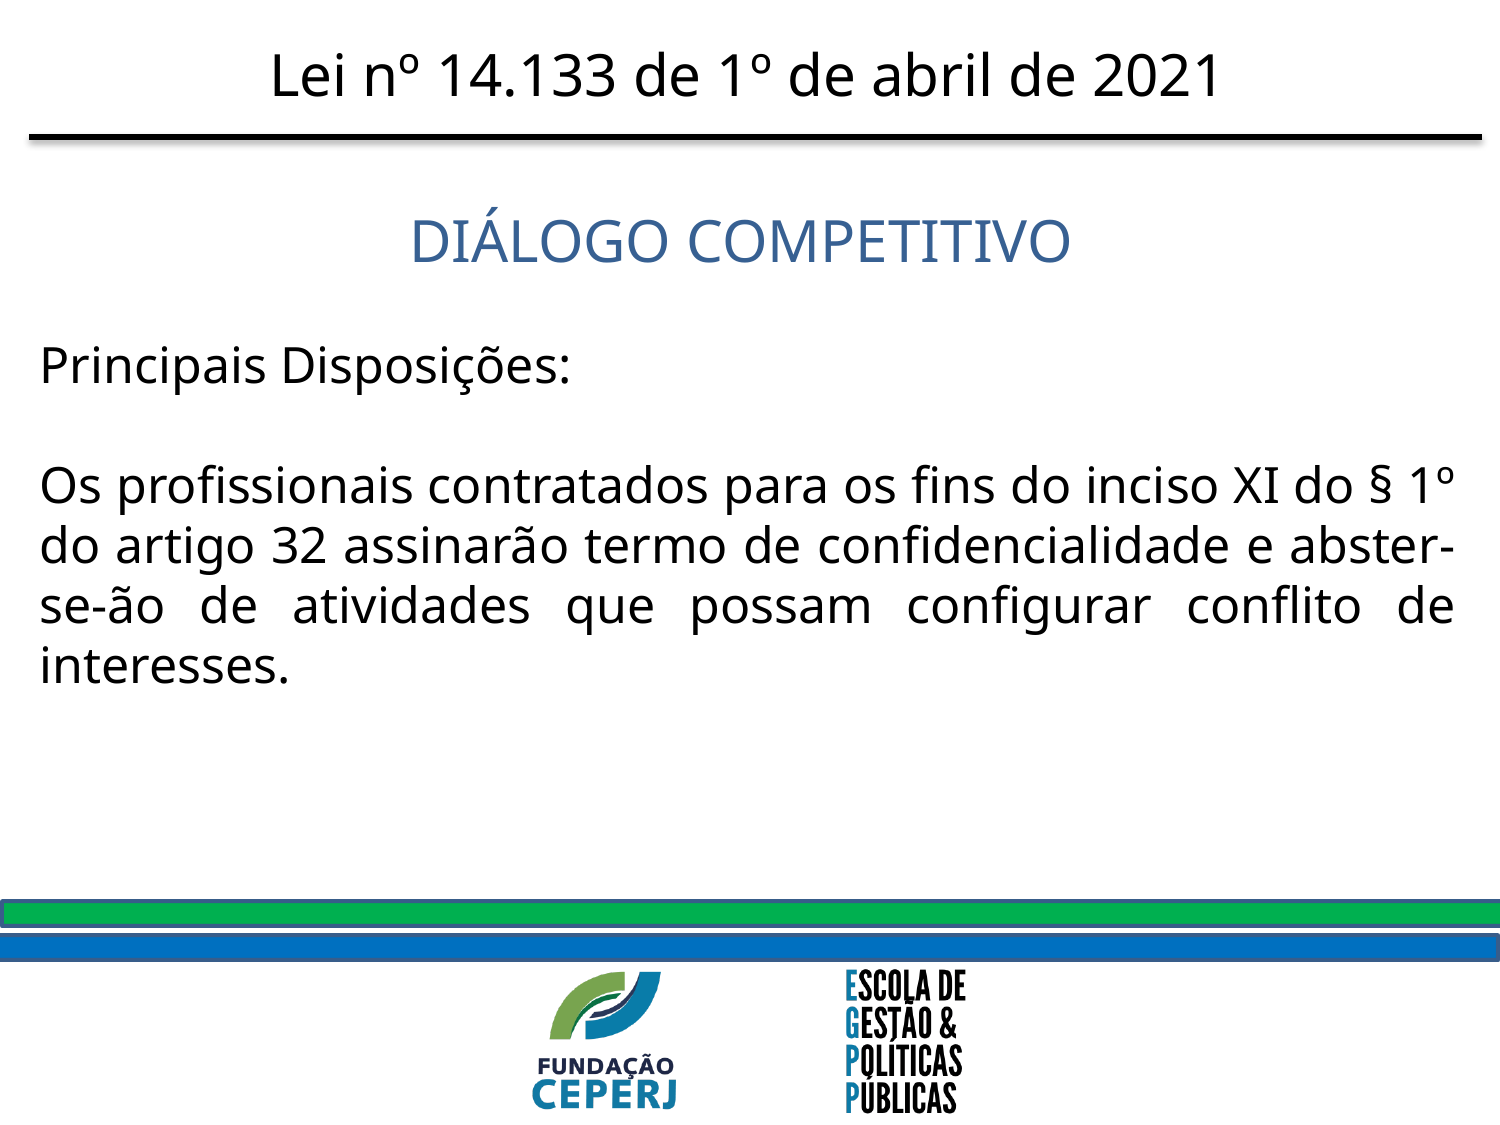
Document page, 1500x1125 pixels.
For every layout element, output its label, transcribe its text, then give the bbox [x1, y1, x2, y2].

text_box Lei nº 14.133 de 1º de abril de 2021 [254, 30, 1241, 116]
text_box DIÁLOGO COMPETITIVO [25, 196, 1457, 305]
picture [0, 899, 1500, 928]
picture [0, 933, 1500, 1119]
text_box Principais Disposições: Os profissionais contratados para os fins do inciso XI do § 1º do artigo 32 assinarão termo de confidencialidade e abster-se-ão de atividades que possam configurar conflito de interesses. [24, 305, 1471, 701]
picture [513, 964, 703, 1117]
